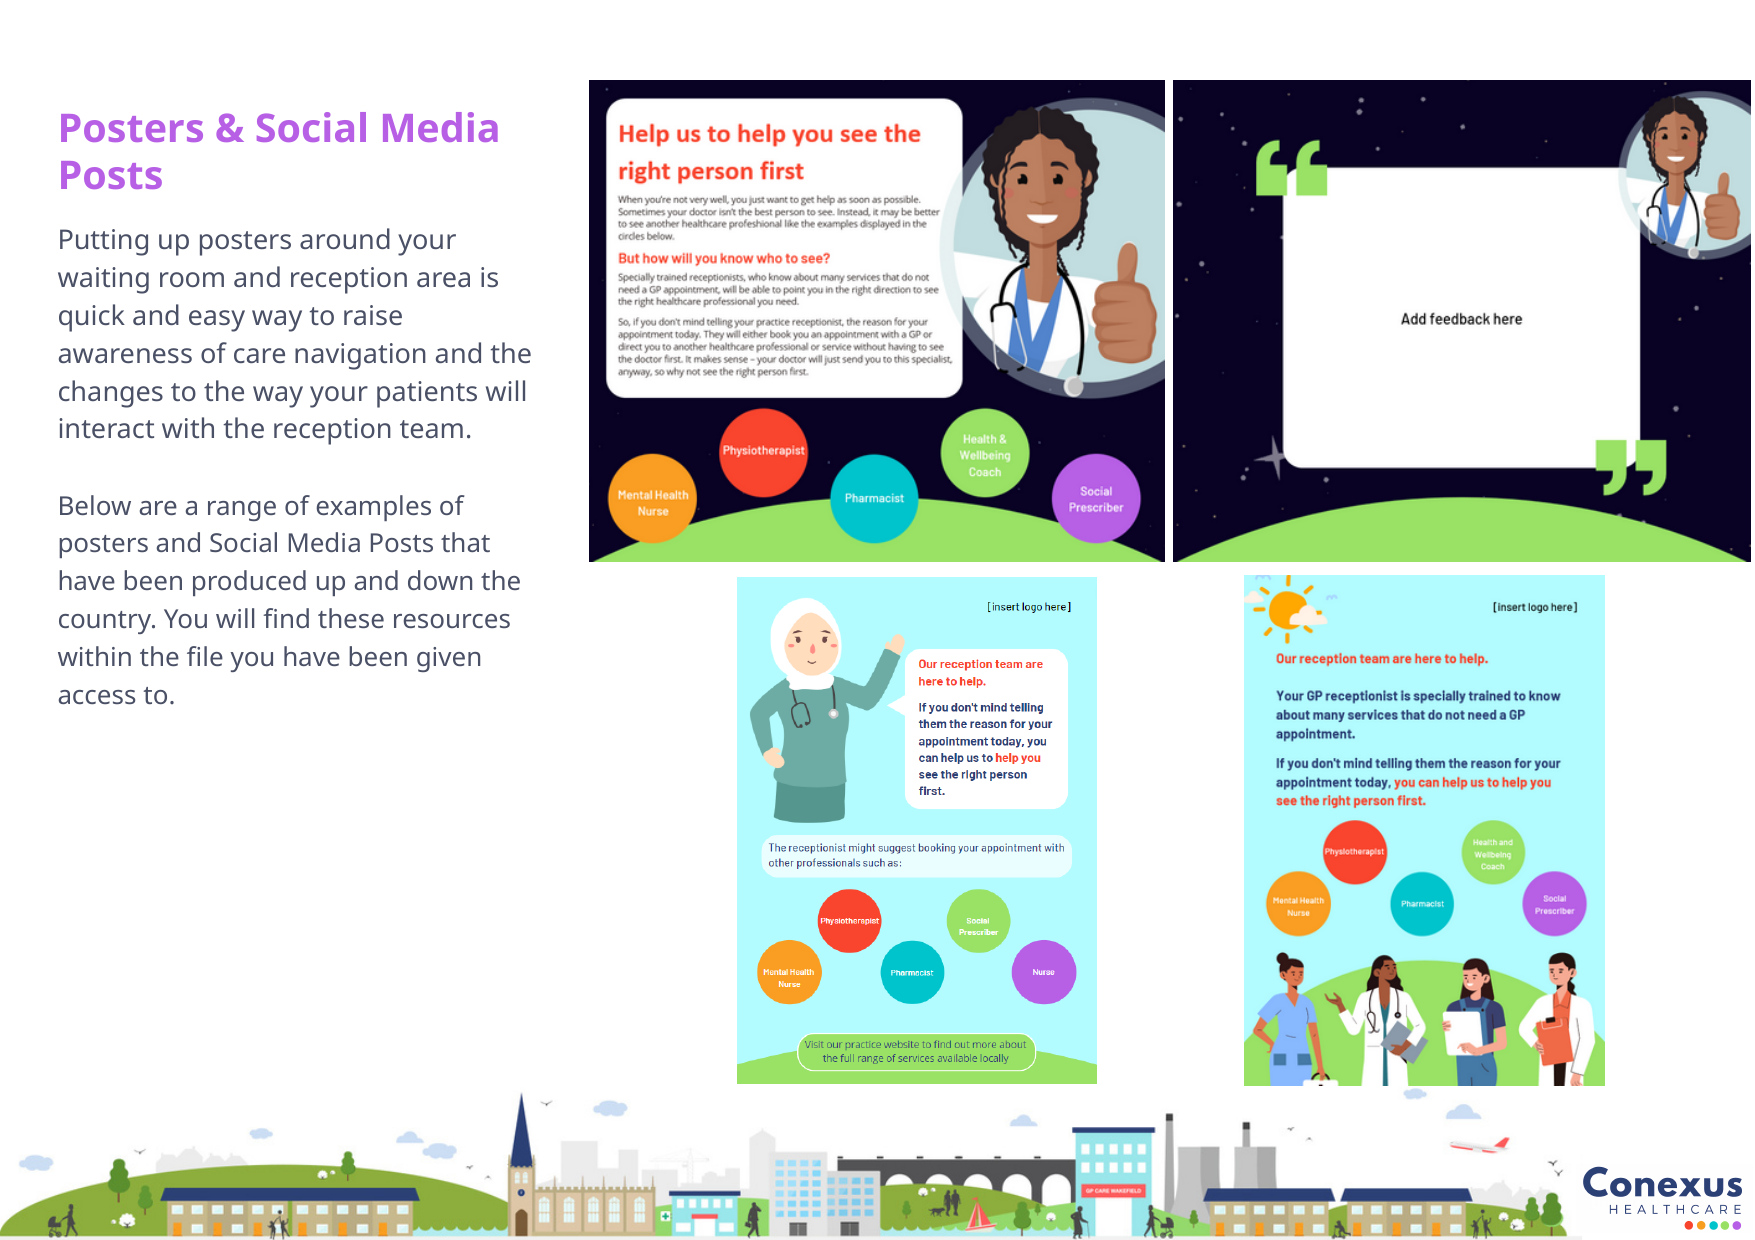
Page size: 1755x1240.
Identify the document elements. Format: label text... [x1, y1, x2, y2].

picture [0, 575, 1753, 1240]
text_box Putting up posters around your waiting room and reception area is quick and easy way to raise awareness of care navigation and the changes to the way your patients will interact with the reception team. Below are a range of examples of posters and Social Media Posts that have been produced up and down the country. You will find these resources within the file you have been given access to. [57, 216, 536, 786]
picture [1173, 80, 1751, 562]
text_box Posters & Social Media Posts [57, 103, 516, 198]
picture [589, 80, 1165, 562]
